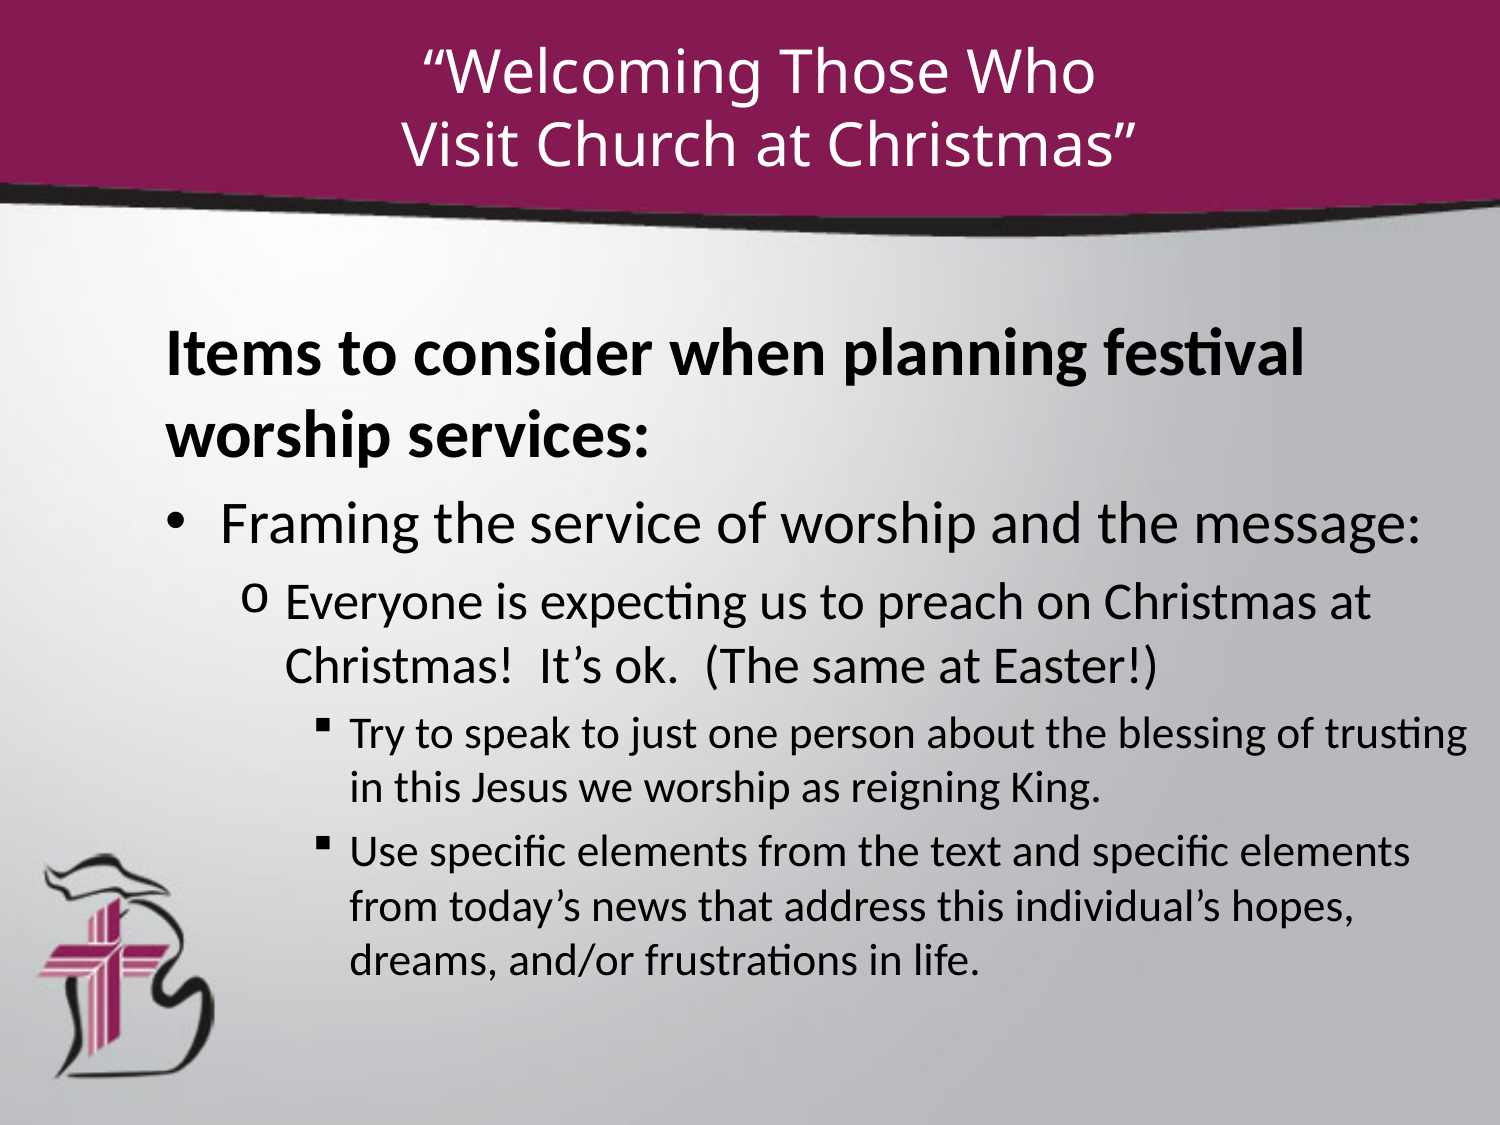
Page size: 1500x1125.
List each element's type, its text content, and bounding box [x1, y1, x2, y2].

picture [0, 0, 1500, 1125]
text_box “Welcoming Those Who Visit Church at Christmas” [112, 24, 1425, 267]
list Items to consider when planning festival worship services: Framing the service of worship and the message: Everyone is expecting us to preach on Christmas at Christmas! It’s ok. (The same at Easter!) Try to speak to just one person about the blessing of trusting in this Jesus we worship as reigning King. Use specific elements from the text and specific elements from today’s news that address this individual’s hopes, dreams, and/or frustrations in life. [150, 299, 1488, 1068]
